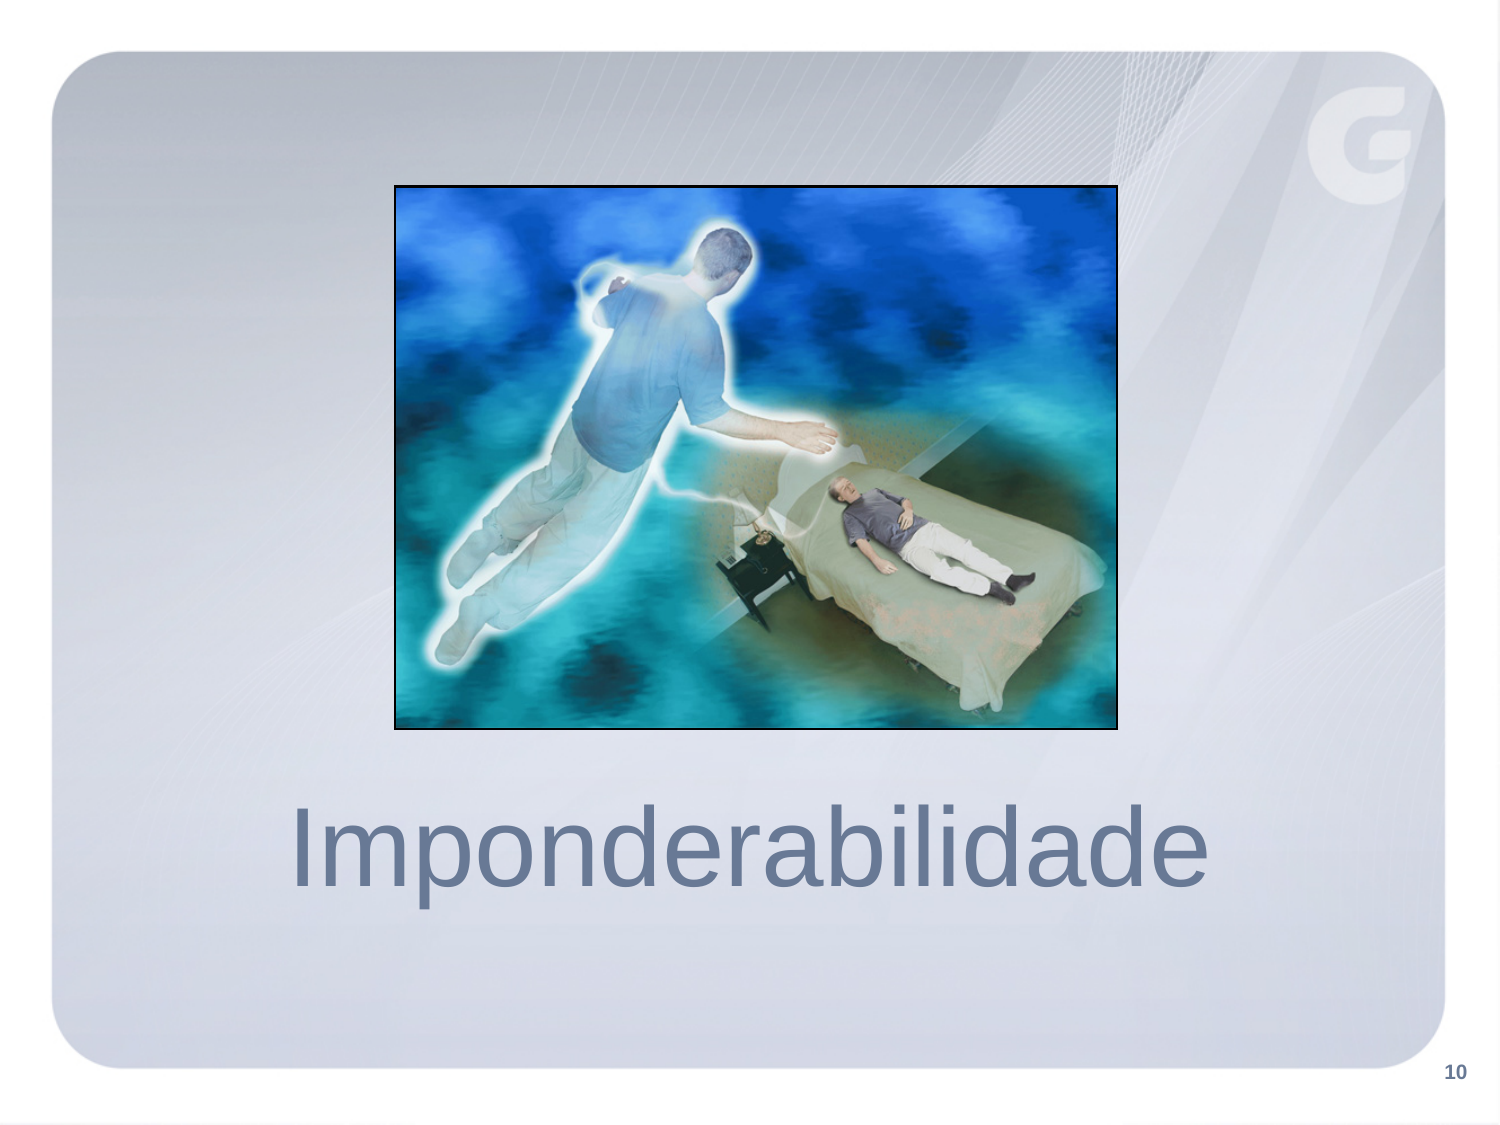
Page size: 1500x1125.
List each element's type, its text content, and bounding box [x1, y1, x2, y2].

picture [0, 0, 1500, 1125]
title Imponderabilidade [150, 768, 1350, 917]
slide_number 10 [1132, 1051, 1483, 1125]
